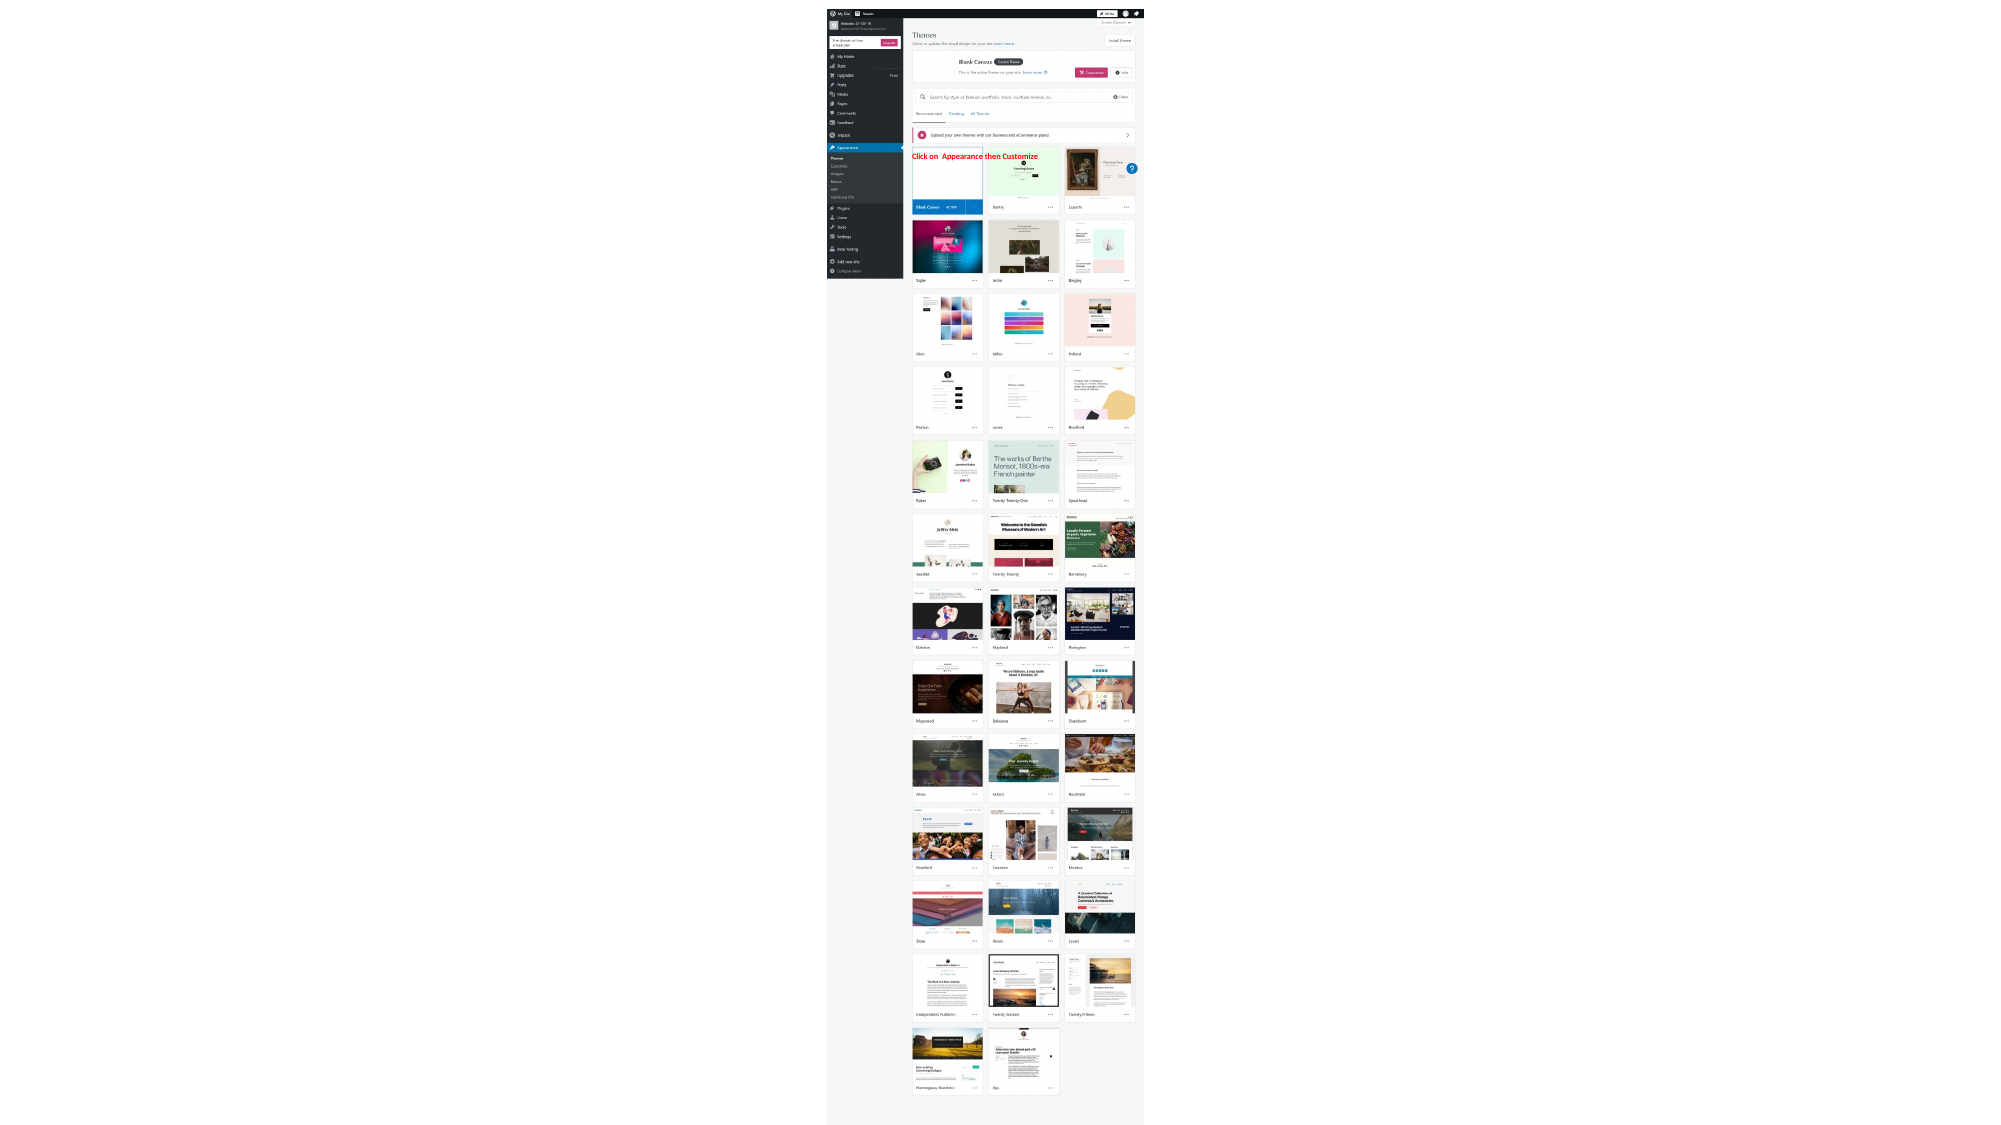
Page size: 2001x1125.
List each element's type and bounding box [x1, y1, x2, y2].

picture [827, 9, 1144, 1125]
